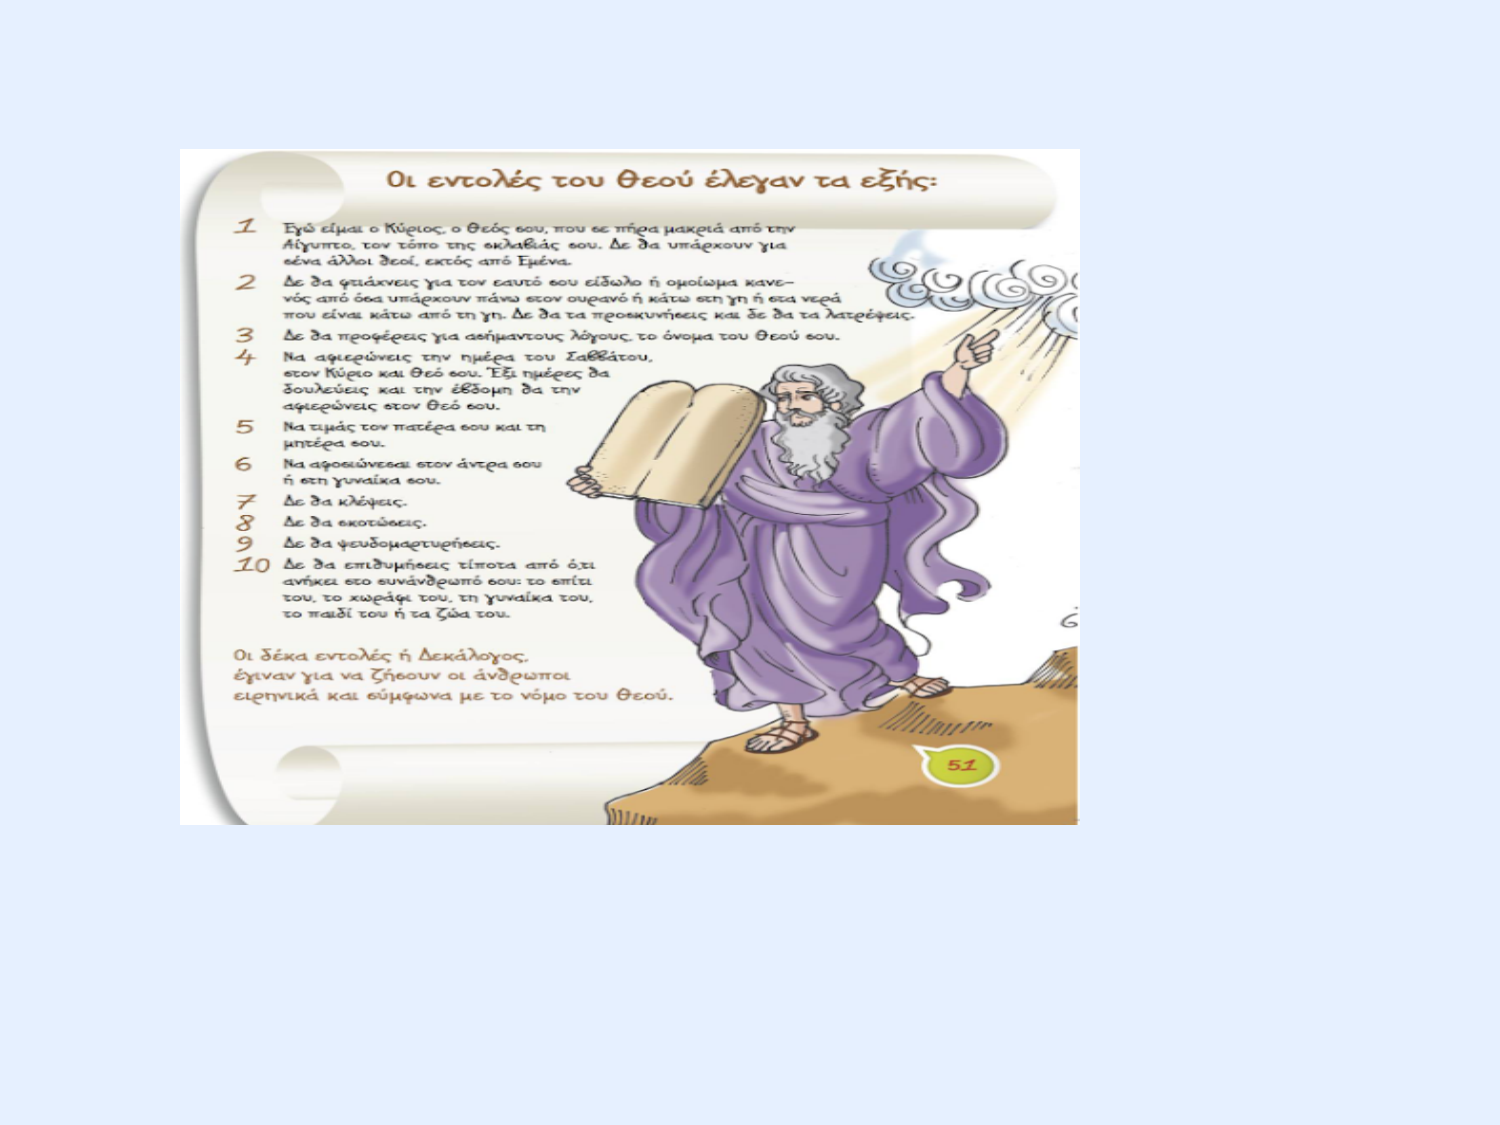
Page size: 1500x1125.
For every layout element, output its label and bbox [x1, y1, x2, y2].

picture [179, 149, 1081, 826]
